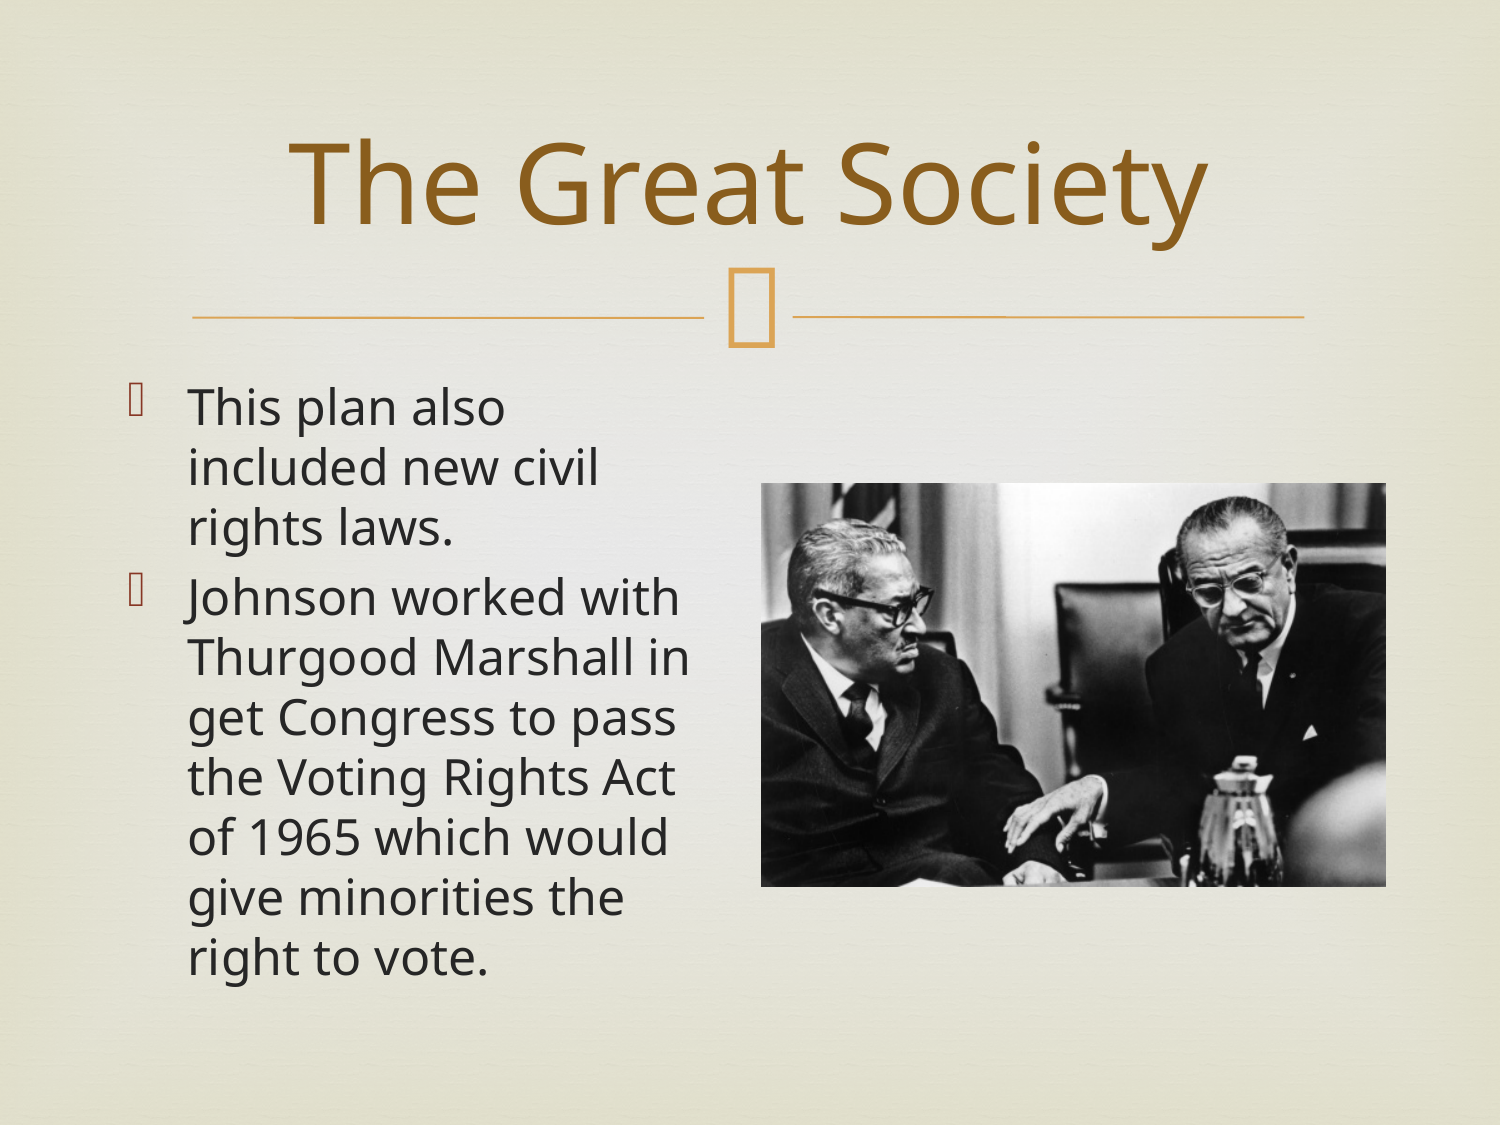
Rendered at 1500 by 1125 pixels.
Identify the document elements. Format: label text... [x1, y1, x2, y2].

list This plan also included new civil rights laws. Johnson worked with Thurgood Marshall in get Congress to pass the Voting Rights Act of 1965 which would give minorities the right to vote. [112, 367, 737, 1004]
title The Great Society [112, 93, 1386, 267]
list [761, 483, 1387, 888]
